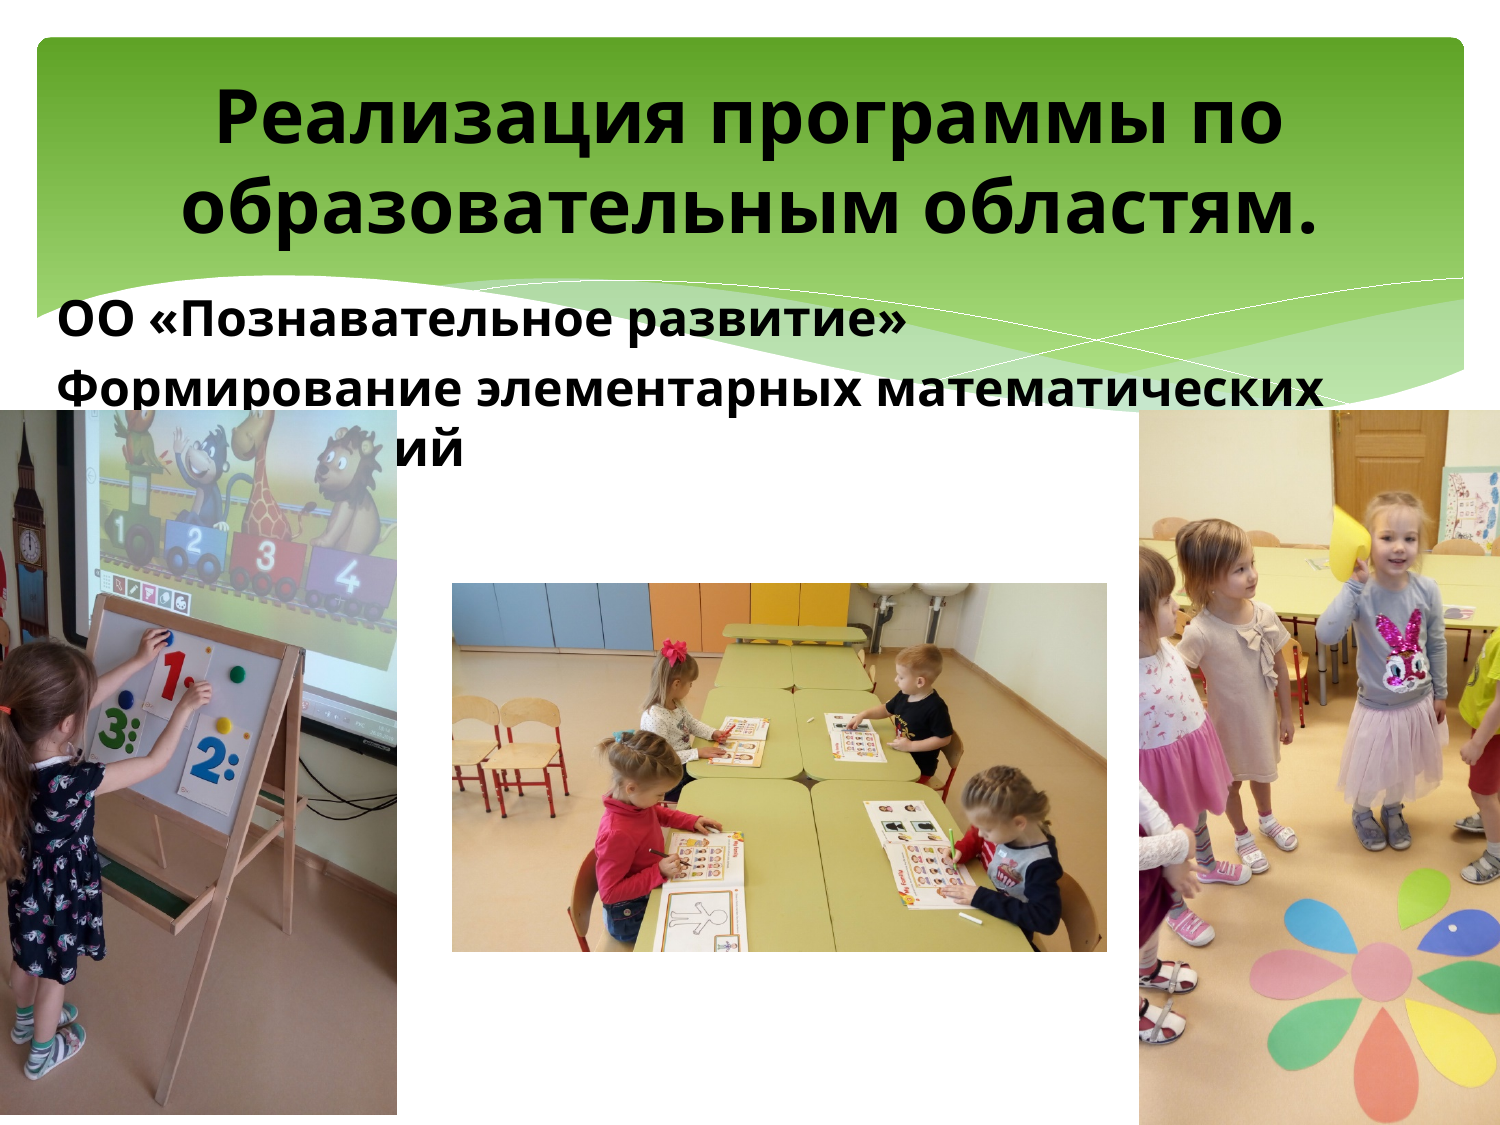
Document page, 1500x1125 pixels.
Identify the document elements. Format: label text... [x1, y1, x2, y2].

title Реализация программы по образовательным областям. [75, 55, 1425, 261]
list ОО «Познавательное развитие» Формирование элементарных математических представлений [41, 278, 1471, 433]
picture [452, 583, 1108, 953]
picture [0, 410, 397, 1115]
picture [1139, 410, 1500, 1125]
